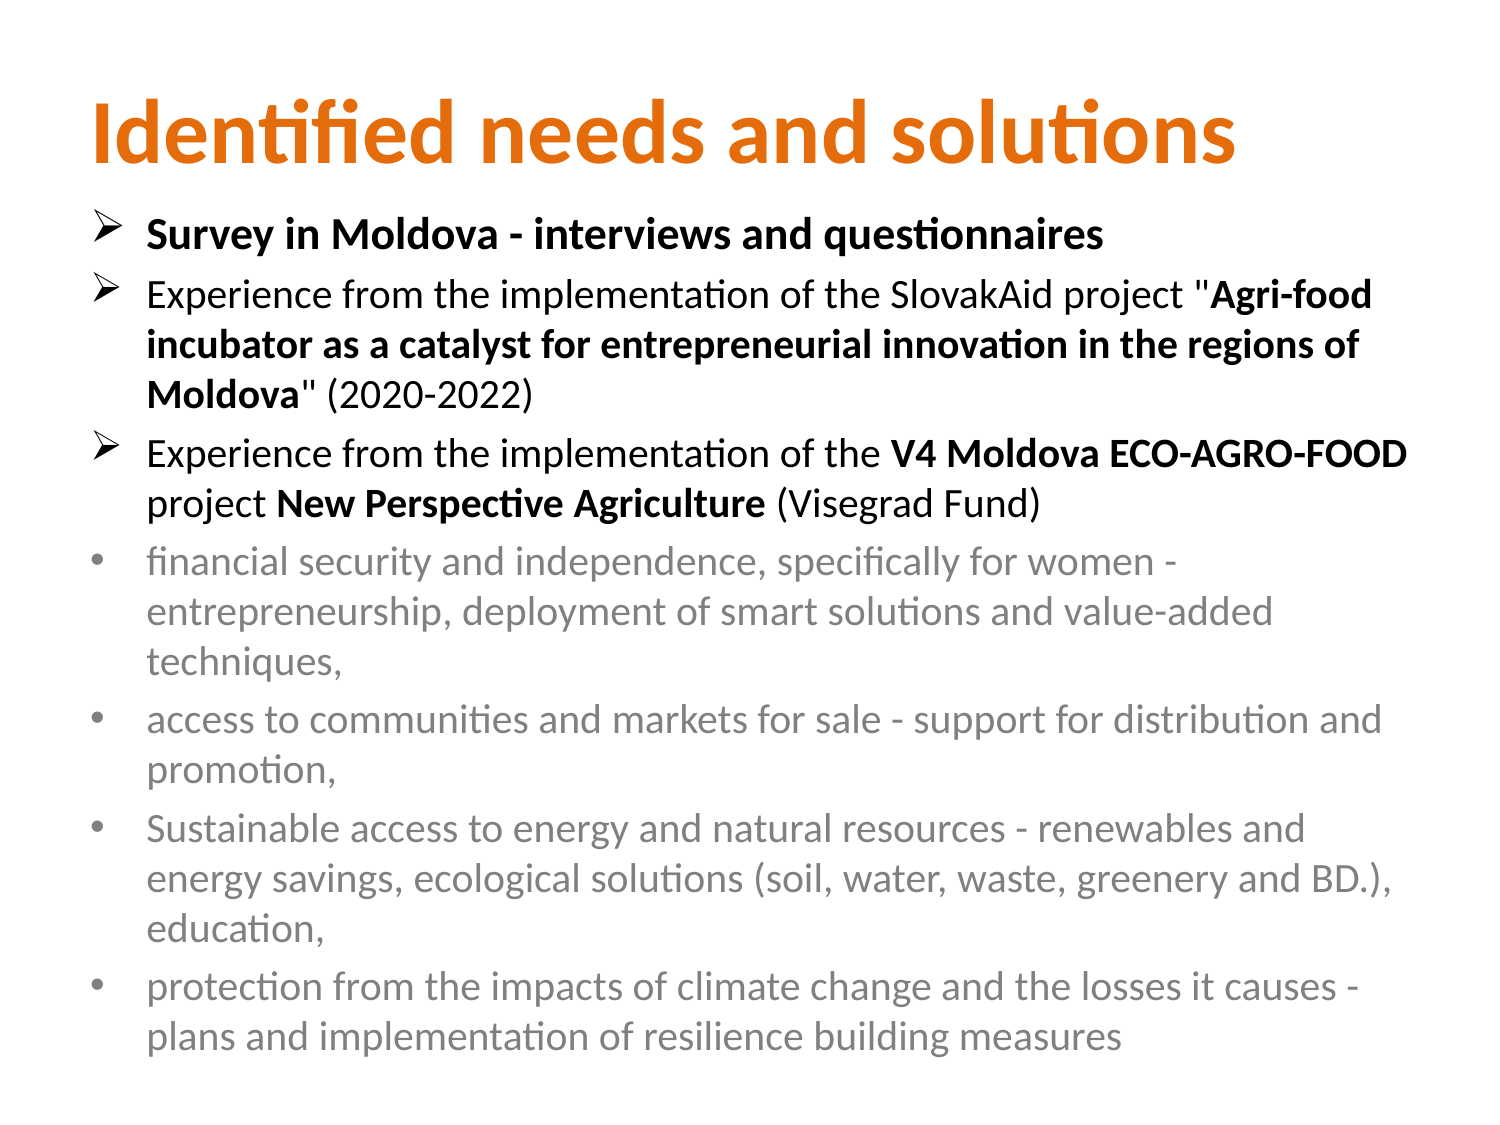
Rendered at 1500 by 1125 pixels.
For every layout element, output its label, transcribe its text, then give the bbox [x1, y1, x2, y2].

title Identified needs and solutions [75, 62, 1425, 191]
list Survey in Moldova - interviews and questionnaires Experience from the implementation of the SlovakAid project "Agri-food incubator as a catalyst for entrepreneurial innovation in the regions of Moldova" (2020-2022) Experience from the implementation of the V4 Moldova ECO-AGRO-FOOD project New Perspective Agriculture (Visegrad Fund) financial security and independence, specifically for women - entrepreneurship, deployment of smart solutions and value-added techniques, access to communities and markets for sale - support for distribution and promotion, Sustainable access to energy and natural resources - renewables and energy savings, ecological solutions (soil, water, waste, greenery and BD.), education, protection from the impacts of climate change and the losses it causes - plans and implementation of resilience building measures [75, 196, 1425, 992]
